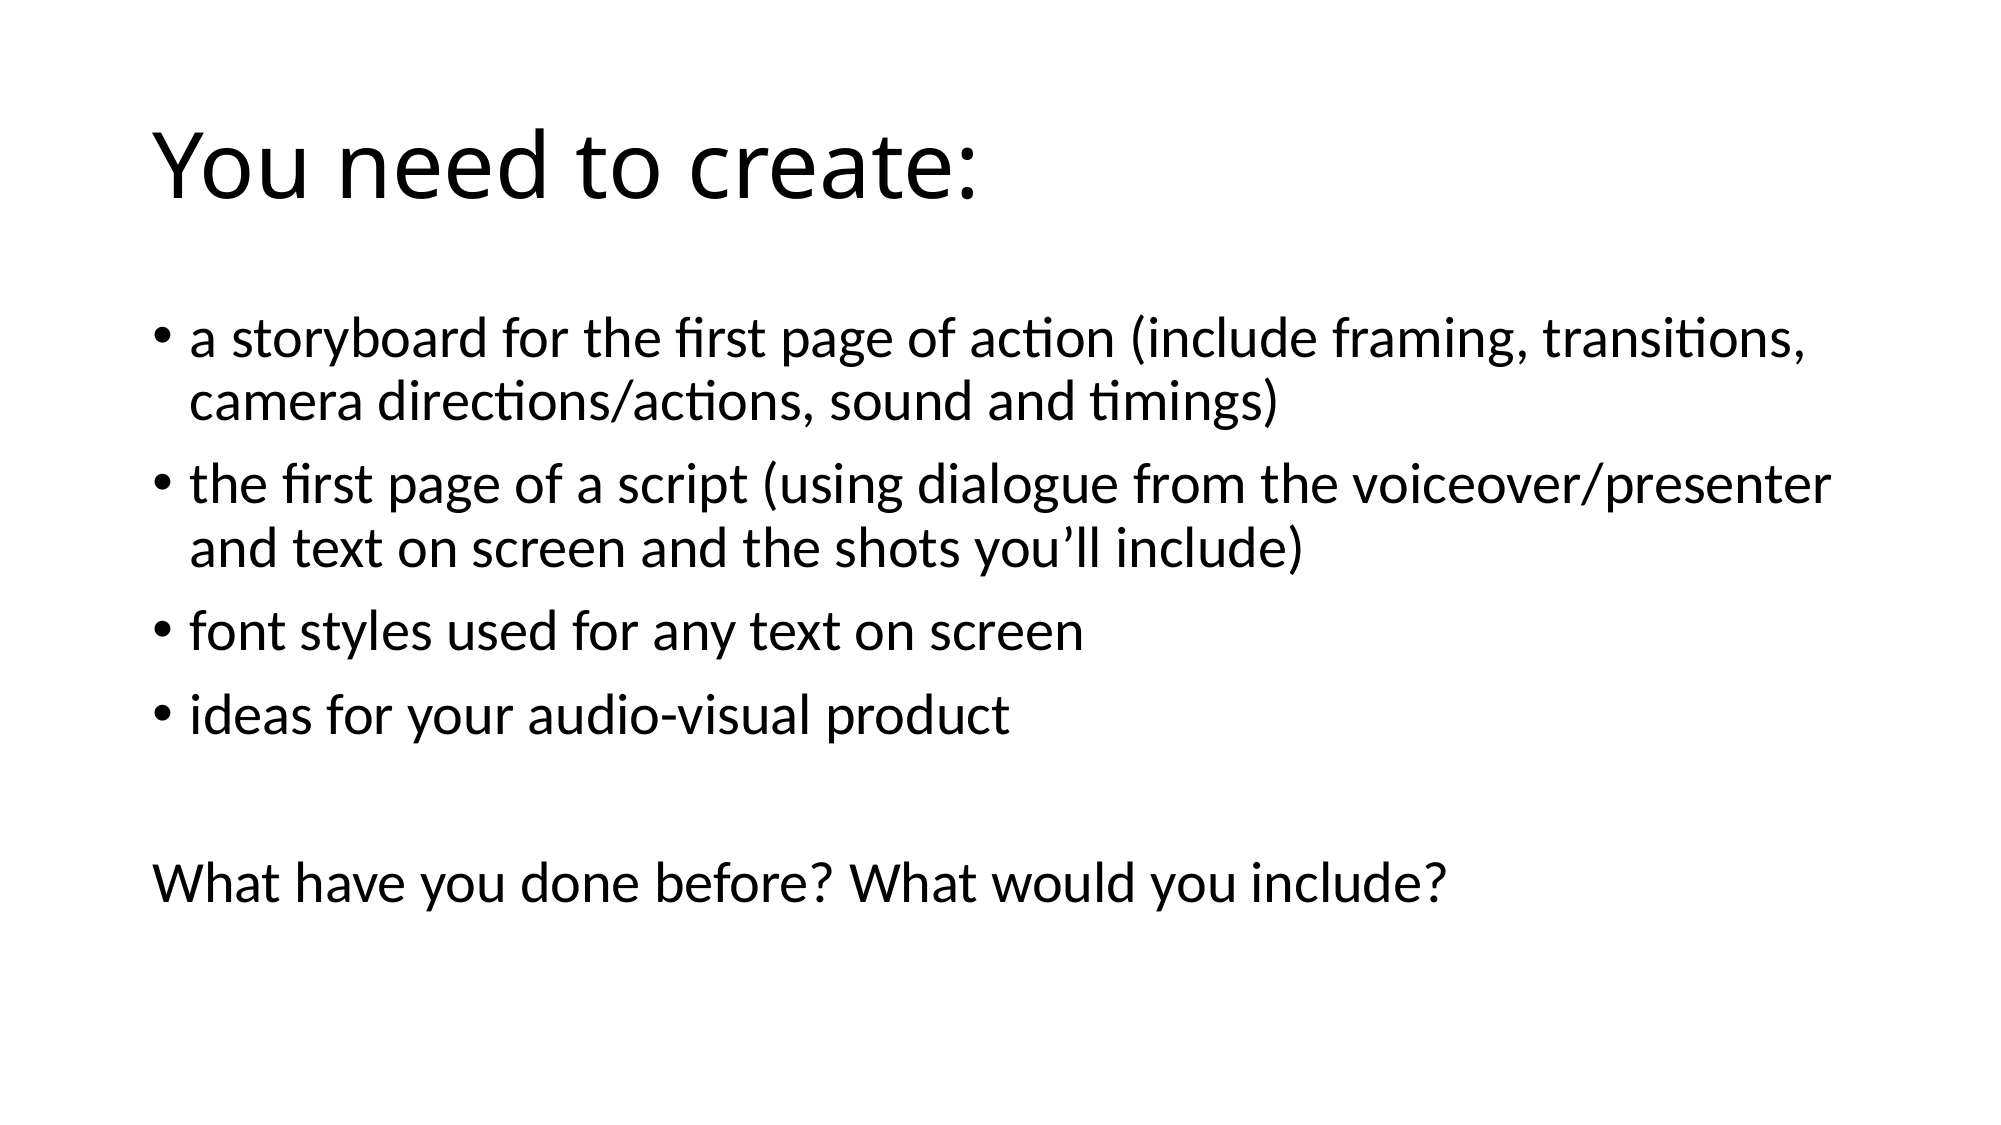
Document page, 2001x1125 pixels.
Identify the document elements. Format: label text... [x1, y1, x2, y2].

list a storyboard for the first page of action (include framing, transitions, camera directions/actions, sound and timings) the first page of a script (using dialogue from the voiceover/presenter and text on screen and the shots you’ll include) font styles used for any text on screen ideas for your audio-visual product What have you done before? What would you include? [137, 299, 1863, 1014]
title You need to create: [137, 59, 1863, 278]
